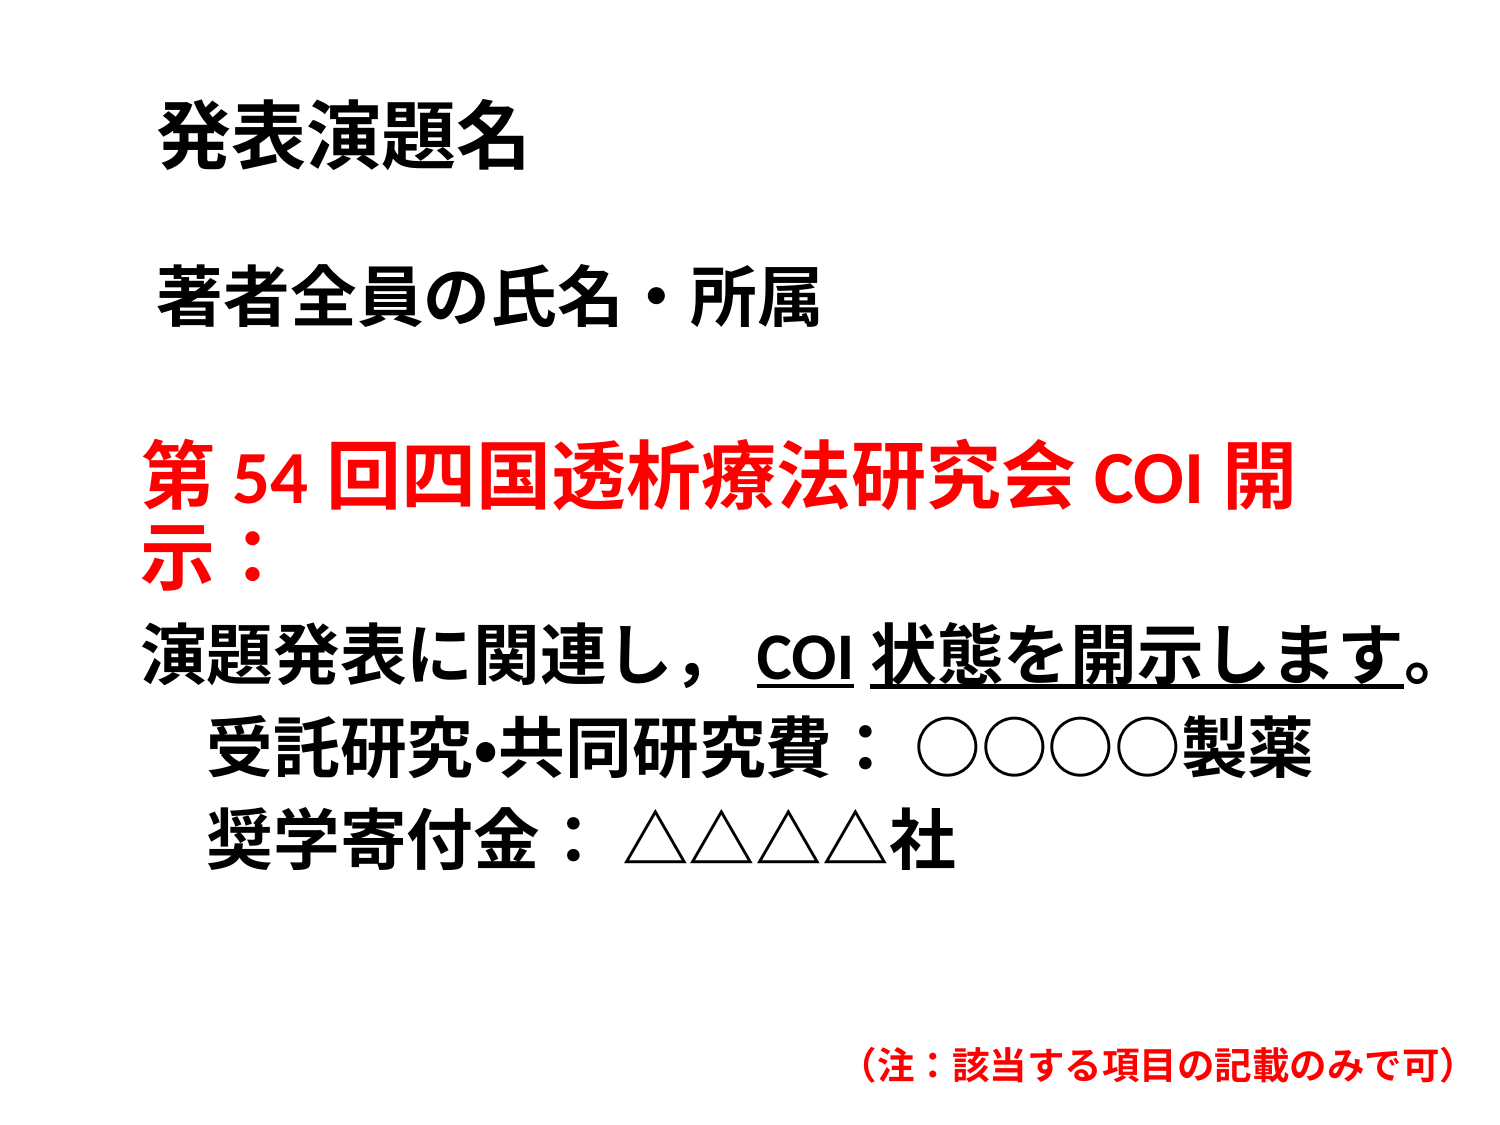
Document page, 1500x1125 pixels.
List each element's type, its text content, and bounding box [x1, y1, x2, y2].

text_box （注：該当する項目の記載のみで可） [824, 1039, 1500, 1103]
subtitle 著者全員の氏名・所属 [141, 256, 1048, 366]
text_box 第54回四国透析療法研究会COI開示： 演題発表に関連し，COI状態を開示します。 受託研究・共同研究費： ○○○○製薬 奨学寄付金： △△△△社 [124, 431, 1437, 1020]
title 発表演題名 [141, 91, 1437, 267]
